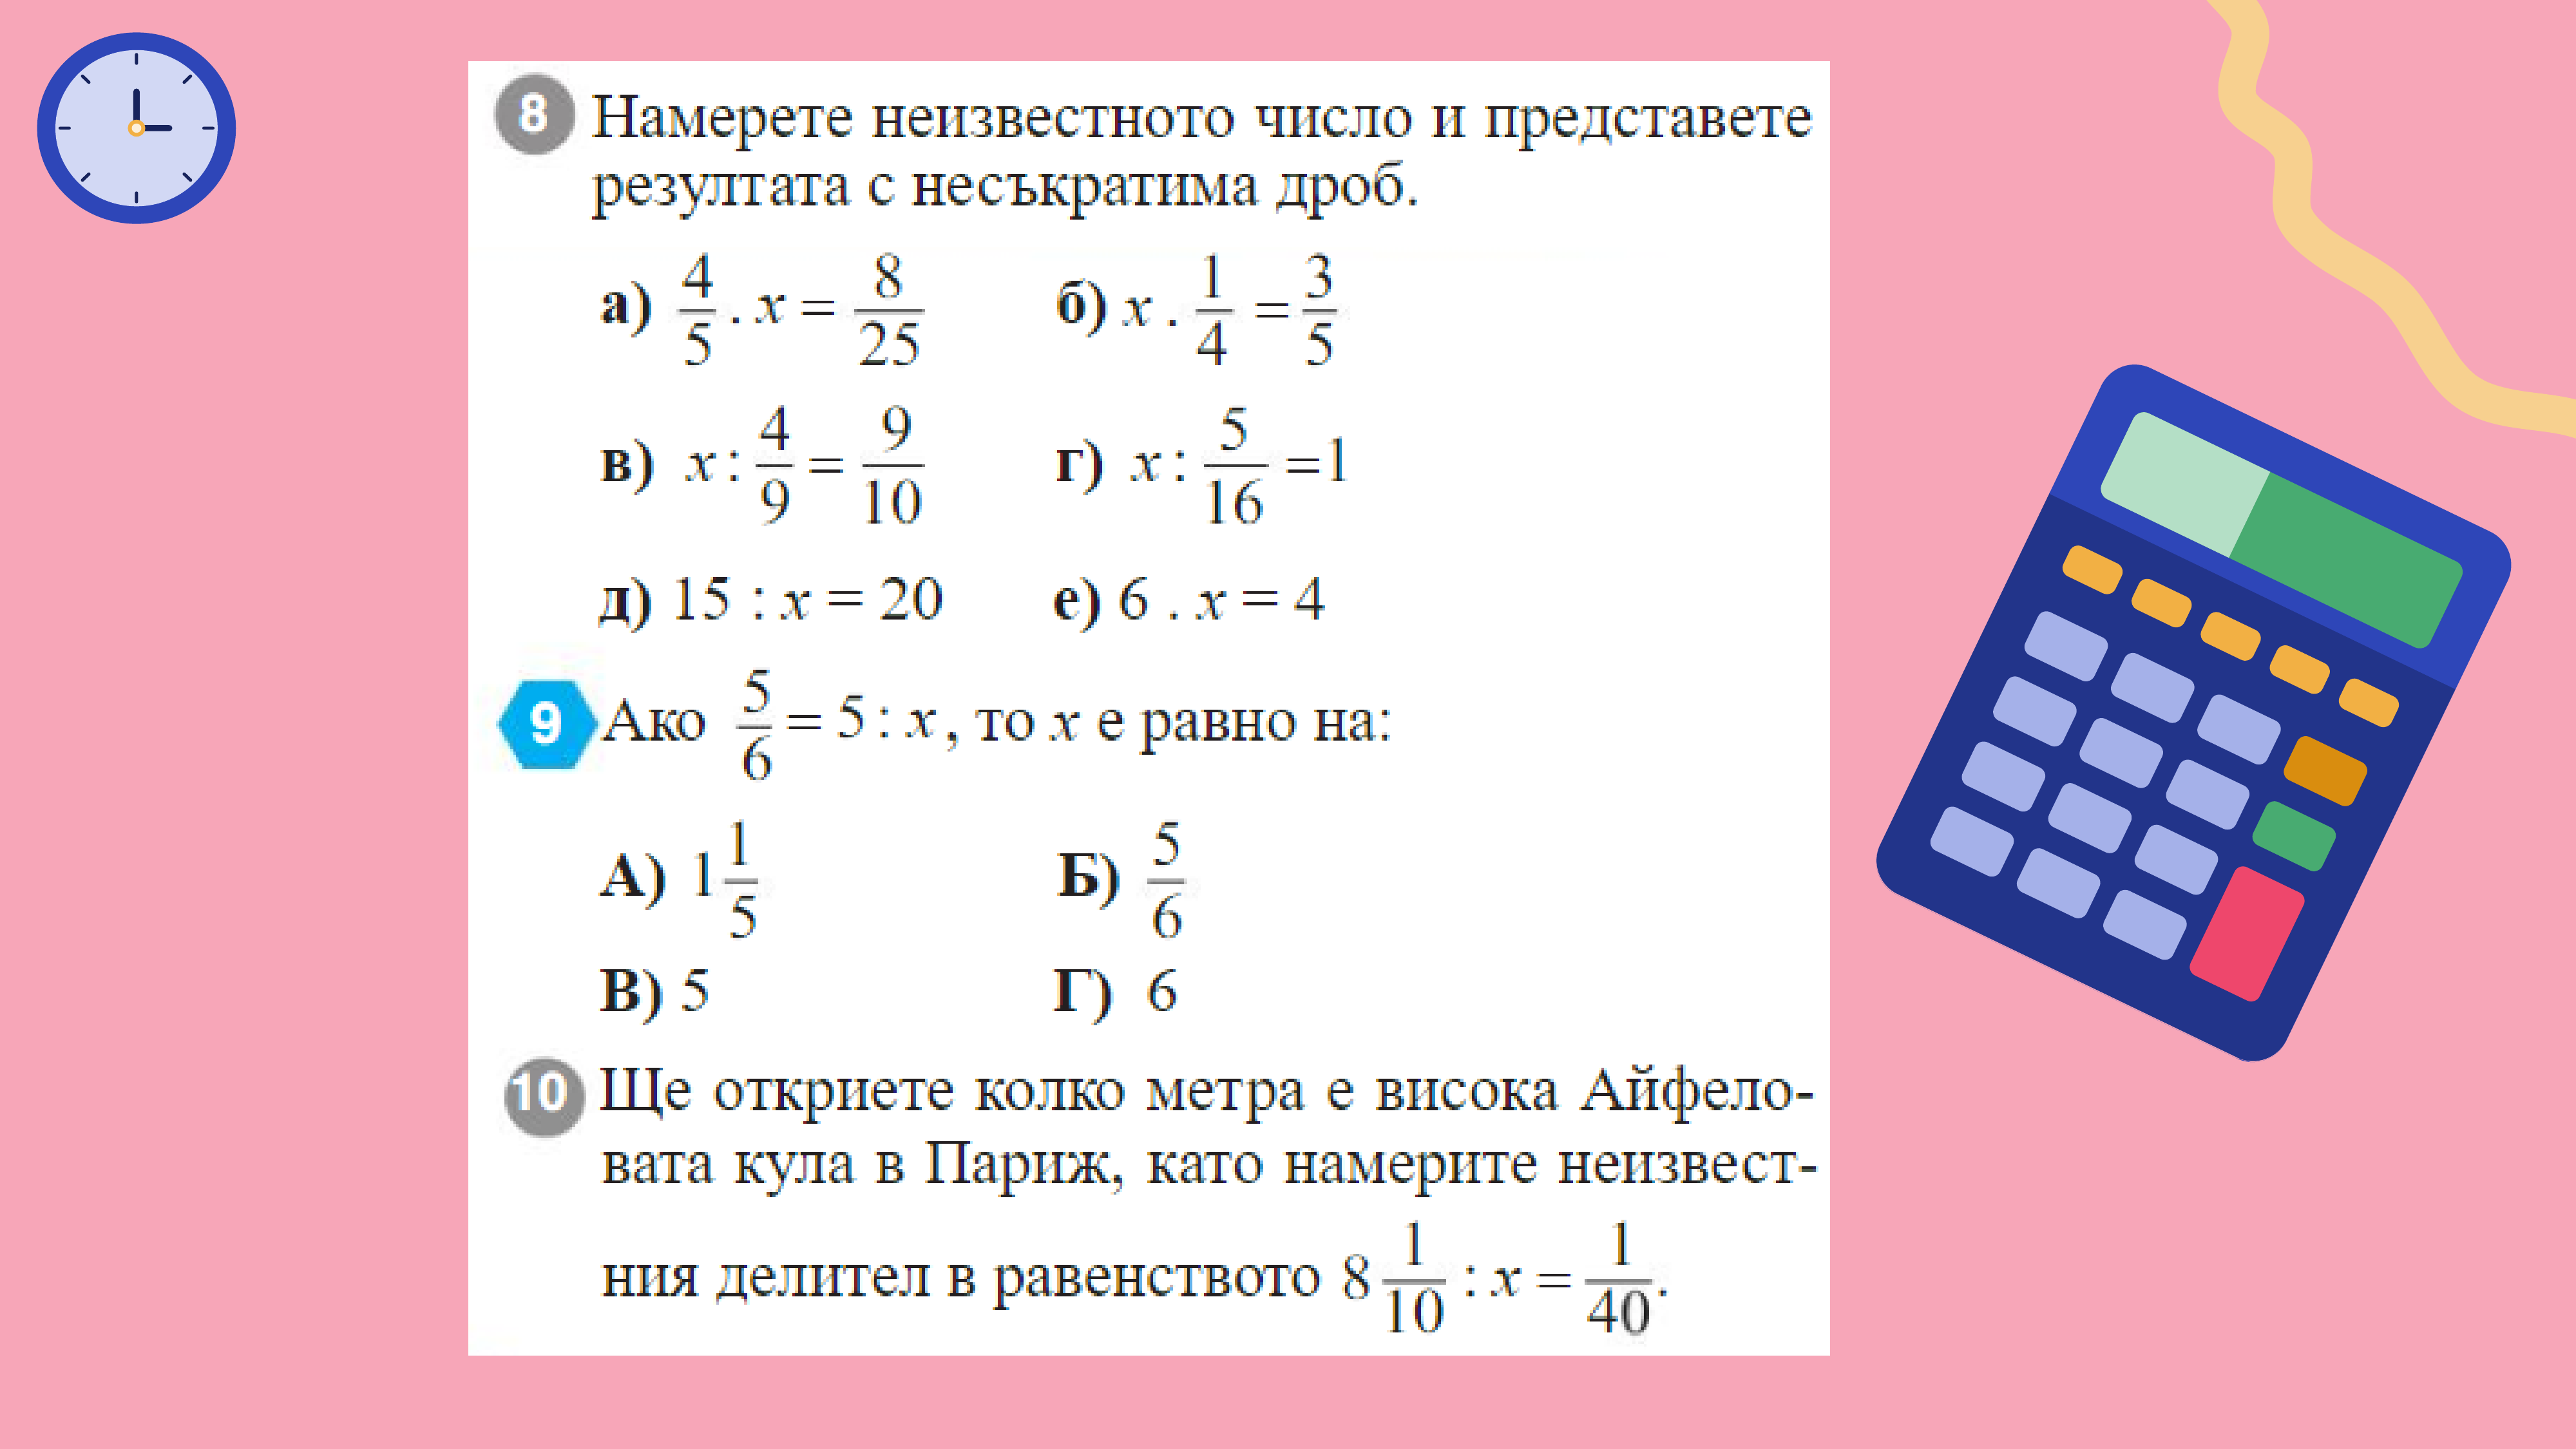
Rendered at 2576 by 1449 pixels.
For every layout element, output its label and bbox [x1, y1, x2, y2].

text_box [37, 32, 236, 224]
text_box [2206, 0, 2576, 439]
text_box [1968, 421, 2419, 1006]
picture [468, 61, 1830, 1356]
